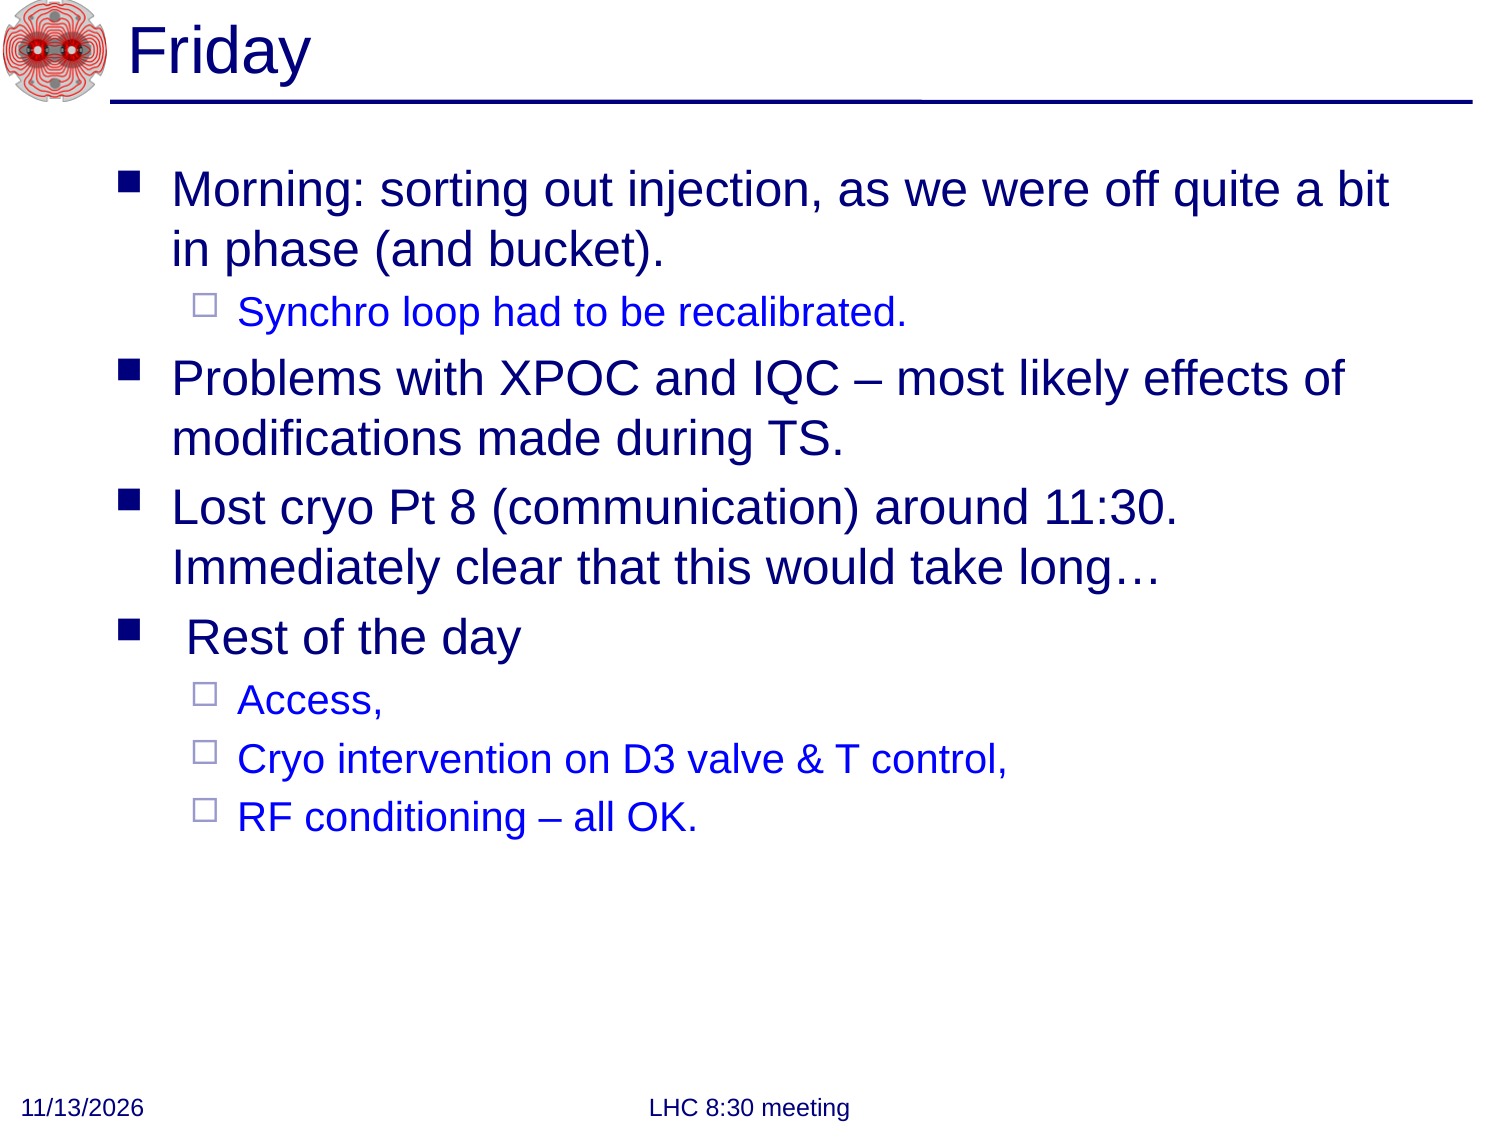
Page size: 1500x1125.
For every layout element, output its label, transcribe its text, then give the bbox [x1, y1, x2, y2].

list Morning: sorting out injection, as we were off quite a bit in phase (and bucket). Synchro loop had to be recalibrated. Problems with XPOC and IQC – most likely effects of modifications made during TS. Lost cryo Pt 8 (communication) around 11:30. Immediately clear that this would take long… Rest of the day Access, Cryo intervention on D3 valve & T control, RF conditioning – all OK. [100, 148, 1451, 906]
title Friday [111, 3, 1463, 91]
picture [0, 0, 108, 103]
footer LHC 8:30 meeting [512, 1087, 988, 1125]
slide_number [5, 1085, 356, 1125]
